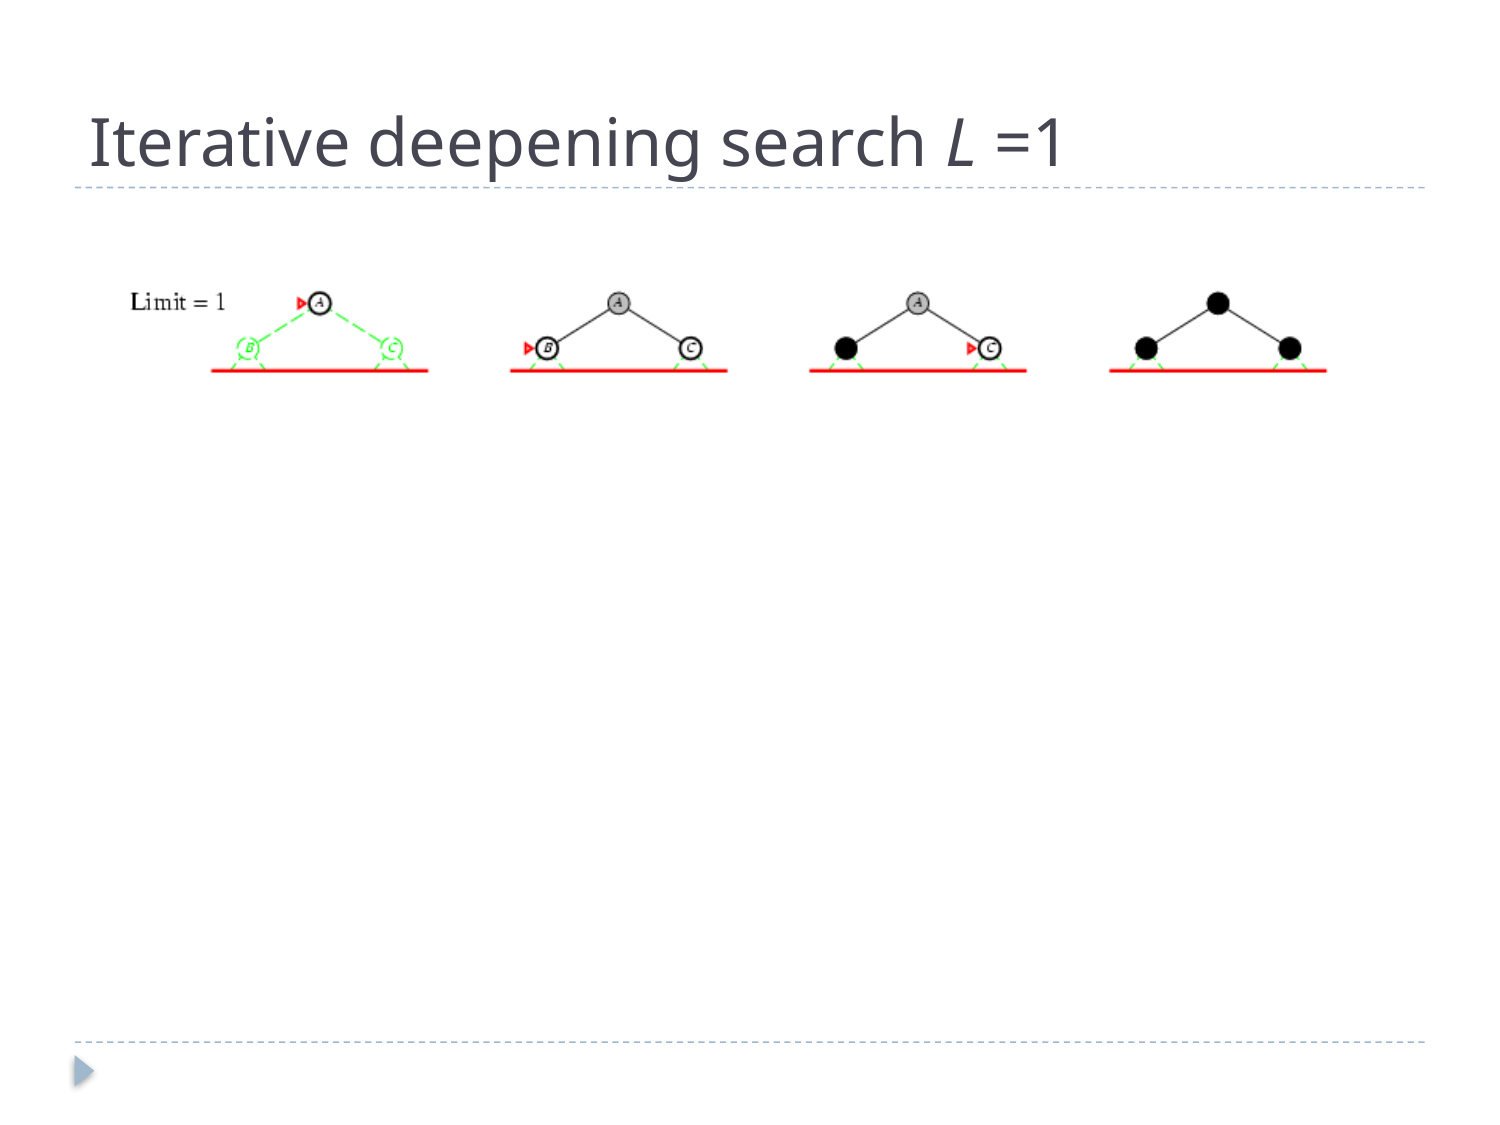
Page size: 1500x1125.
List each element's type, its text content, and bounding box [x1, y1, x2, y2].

title Iterative deepening search L =1 [75, 24, 1425, 188]
picture [124, 271, 1376, 854]
